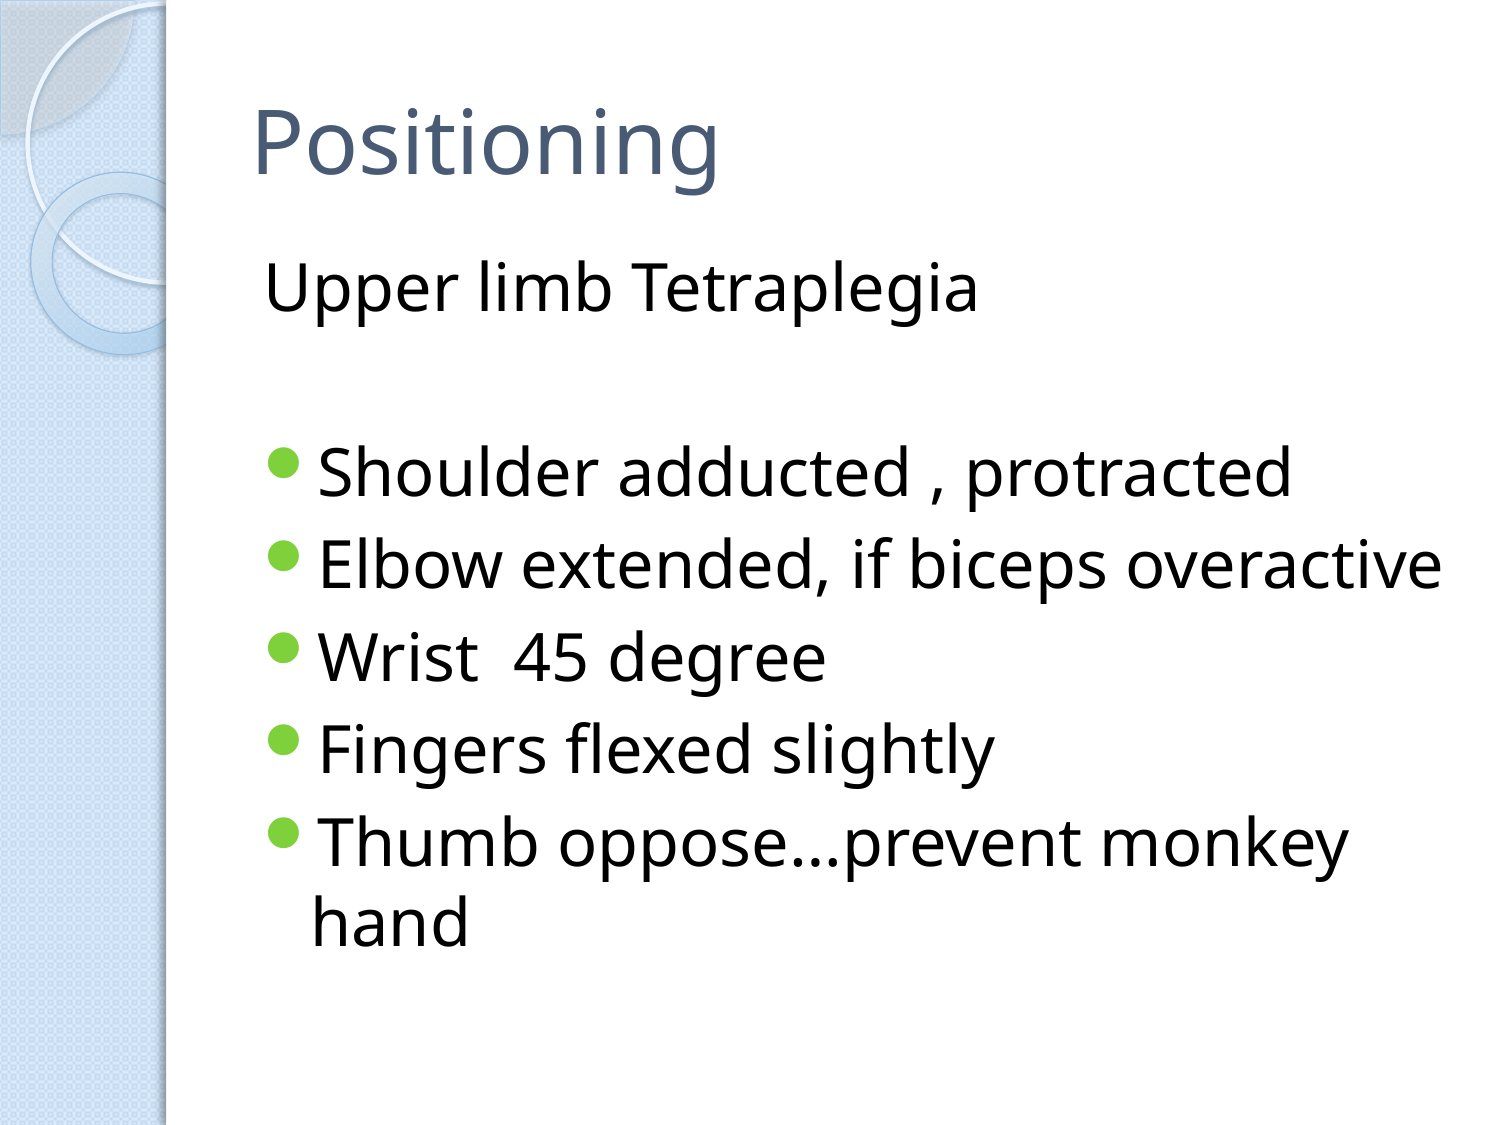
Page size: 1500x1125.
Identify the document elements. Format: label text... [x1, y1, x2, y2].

list Upper limb Tetraplegia Shoulder adducted , protracted Elbow extended, if biceps overactive Wrist 45 degree Fingers flexed slightly Thumb oppose…prevent monkey hand [235, 237, 1466, 1025]
title Positioning [235, 45, 1466, 233]
